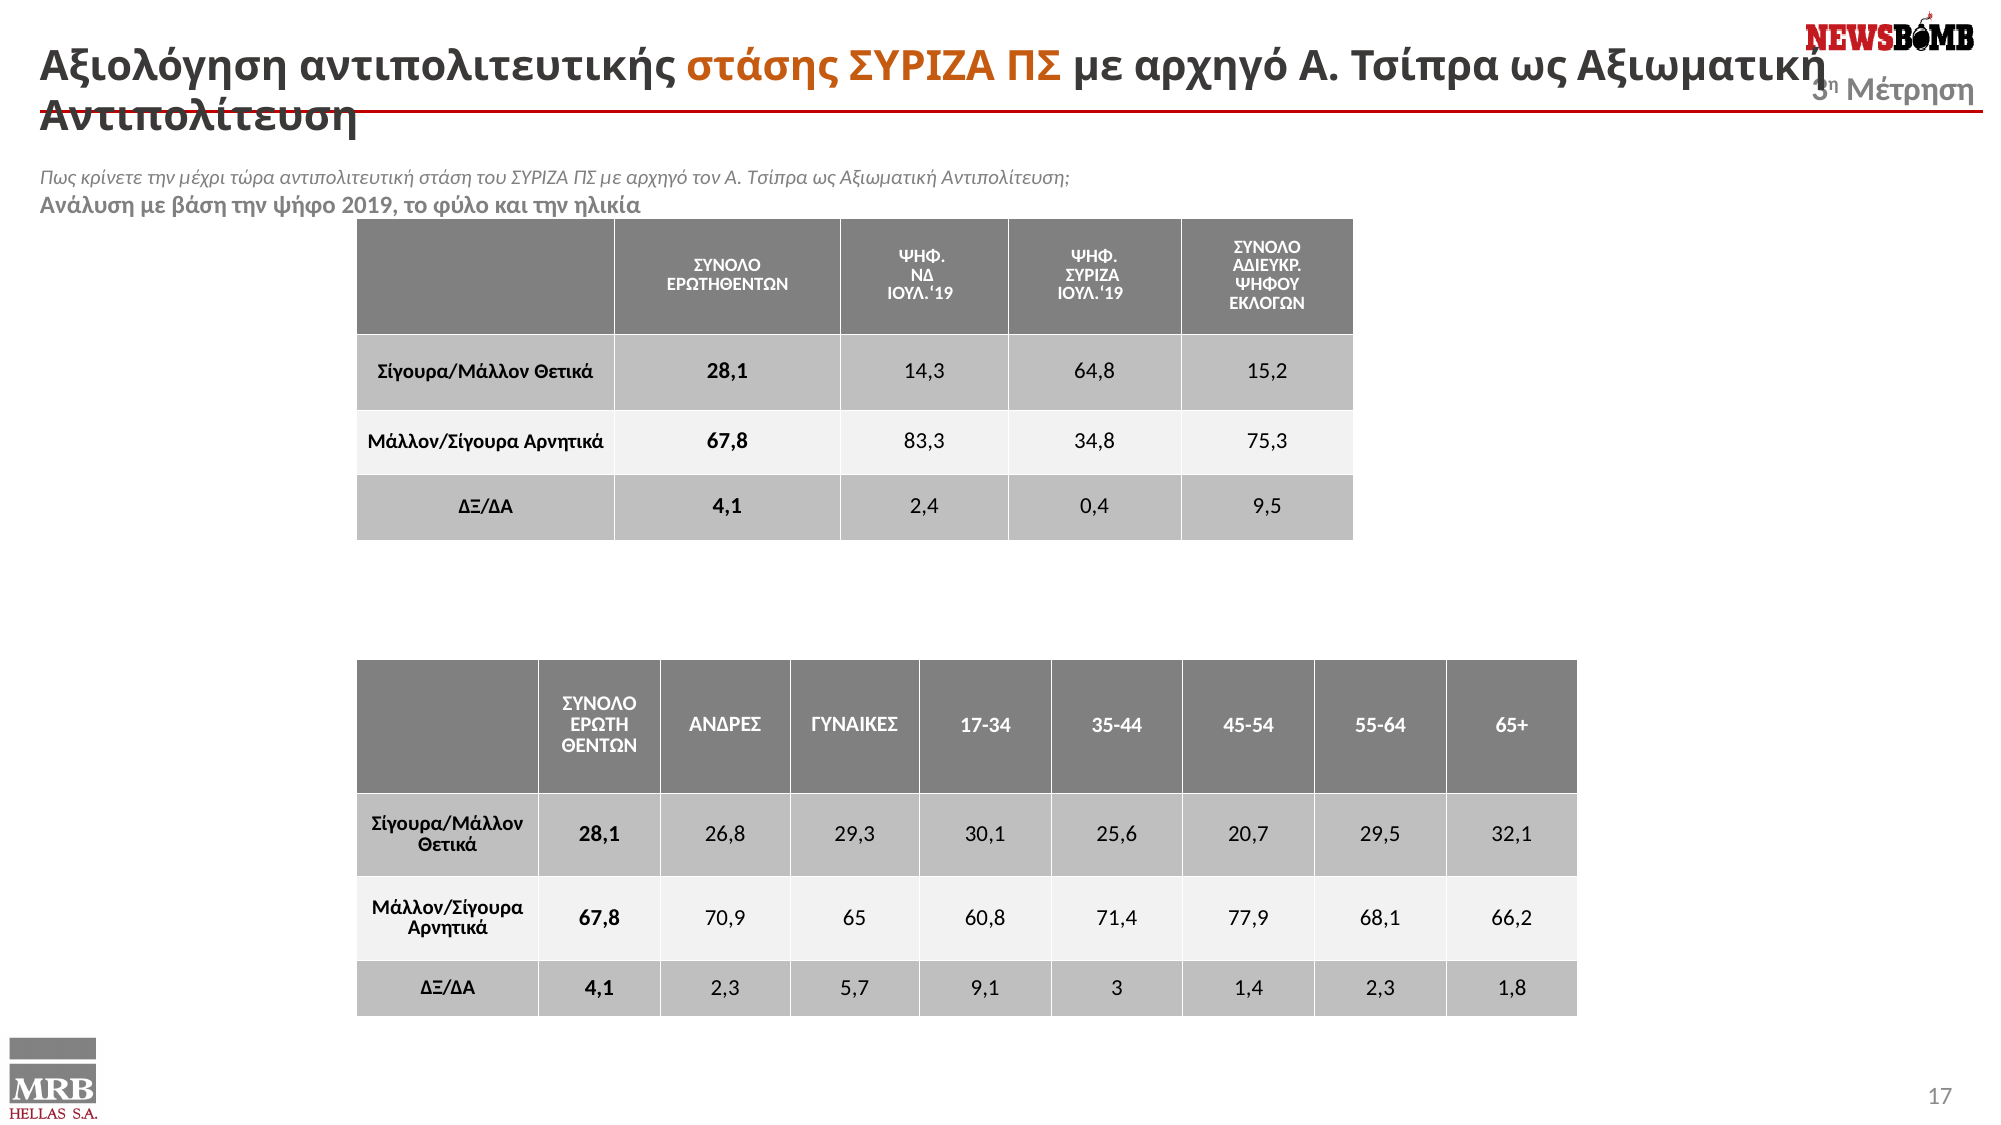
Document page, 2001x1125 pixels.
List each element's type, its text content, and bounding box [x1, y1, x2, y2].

table_cell 71,4 [1052, 877, 1182, 960]
table_cell 29,5 [1315, 794, 1446, 876]
table_cell 4,1 [539, 961, 660, 1016]
table_cell 25,6 [1052, 794, 1182, 876]
table_header ΨΗΦ. ΣΥΡΙΖΑ ΙΟΥΛ.‘19 [1009, 219, 1181, 334]
table_cell 26,8 [661, 794, 790, 876]
table_cell 20,7 [1183, 794, 1314, 876]
table_cell 64,8 [1009, 335, 1181, 410]
table_cell 3 [1052, 961, 1182, 1016]
table_cell 2,3 [661, 961, 790, 1016]
table_cell 65 [791, 877, 919, 960]
table_cell Μάλλον/Σίγουρα Αρνητικά [357, 877, 538, 960]
table_header ΣΥΝΟΛΟ ΕΡΩΤΗΘΕΝΤΩΝ [615, 219, 840, 334]
table_cell 29,3 [791, 794, 919, 876]
table_header 45-54 [1183, 660, 1314, 793]
table_header 55-64 [1315, 660, 1446, 793]
table_cell 14,3 [841, 335, 1008, 410]
table_cell 28,1 [539, 794, 660, 876]
table_cell 67,8 [539, 877, 660, 960]
table_cell 70,9 [661, 877, 790, 960]
table_header ΑΝΔΡΕΣ [661, 660, 790, 793]
table_header ΣΥΝΟΛΟ ΑΔΙΕΥΚΡ. ΨΗΦΟΥ ΕΚΛΟΓΩΝ [1182, 219, 1353, 334]
table_cell Σίγουρα/Μάλλον Θετικά [357, 335, 614, 410]
table_cell 5,7 [791, 961, 919, 1016]
table_header ΨΗΦ. ΝΔ ΙΟΥΛ.‘19 [841, 219, 1008, 334]
table_cell Σίγουρα/Μάλλον Θετικά [357, 794, 538, 876]
table_cell 77,9 [1183, 877, 1314, 960]
table_cell 32,1 [1447, 794, 1577, 876]
table_header 17-34 [920, 660, 1051, 793]
picture [1798, 0, 1984, 31]
table_cell 2,4 [841, 475, 1008, 540]
table_cell Μάλλον/Σίγουρα Αρνητικά [357, 411, 614, 474]
table_header ΓΥΝΑΙΚΕΣ [791, 660, 919, 793]
table_cell 30,1 [920, 794, 1051, 876]
table_cell 0,4 [1009, 475, 1181, 540]
table_cell 15,2 [1182, 335, 1353, 410]
table_header 65+ [1447, 660, 1577, 793]
table_header 35-44 [1052, 660, 1182, 793]
table_cell 28,1 [615, 335, 840, 410]
table_cell 68,1 [1315, 877, 1446, 960]
table_cell 75,3 [1182, 411, 1353, 474]
table_cell 66,2 [1447, 877, 1577, 960]
table_cell 9,1 [920, 961, 1051, 1016]
text_box Αξιολόγηση αντιπολιτευτικής στάσης ΣΥΡΙΖΑ ΠΣ με αρχηγό Α. Τσίπρα ως Αξιωματική Αντιπολίτευση Πως κρίνετε την μέχρι τώρα αντιπολιτευτική στάση του ΣΥΡΙΖΑ ΠΣ με αρχηγό τον Α. Τσίπρα ως Αξιωματική Αντιπολίτευση; Ανάλυση με βάση την ψήφο 2019, το φύλο και την ηλικία [25, 31, 2000, 219]
table_cell 4,1 [615, 475, 840, 540]
table_cell 34,8 [1009, 411, 1181, 474]
table_cell 9,5 [1182, 475, 1353, 540]
table_cell 1,8 [1447, 961, 1577, 1016]
table_header ΣΥΝΟΛΟ ΕΡΩΤΗ ΘΕΝΤΩΝ [539, 660, 660, 793]
table_header [357, 660, 538, 793]
table_cell 83,3 [841, 411, 1008, 474]
table_cell 2,3 [1315, 961, 1446, 1016]
table_cell 1,4 [1183, 961, 1314, 1016]
table_cell ΔΞ/ΔΑ [357, 475, 614, 540]
slide_number 17 [1871, 1065, 1968, 1125]
table_cell 60,8 [920, 877, 1051, 960]
table_cell 67,8 [615, 411, 840, 474]
table_cell ΔΞ/ΔΑ [357, 961, 538, 1016]
table_header [357, 219, 614, 334]
